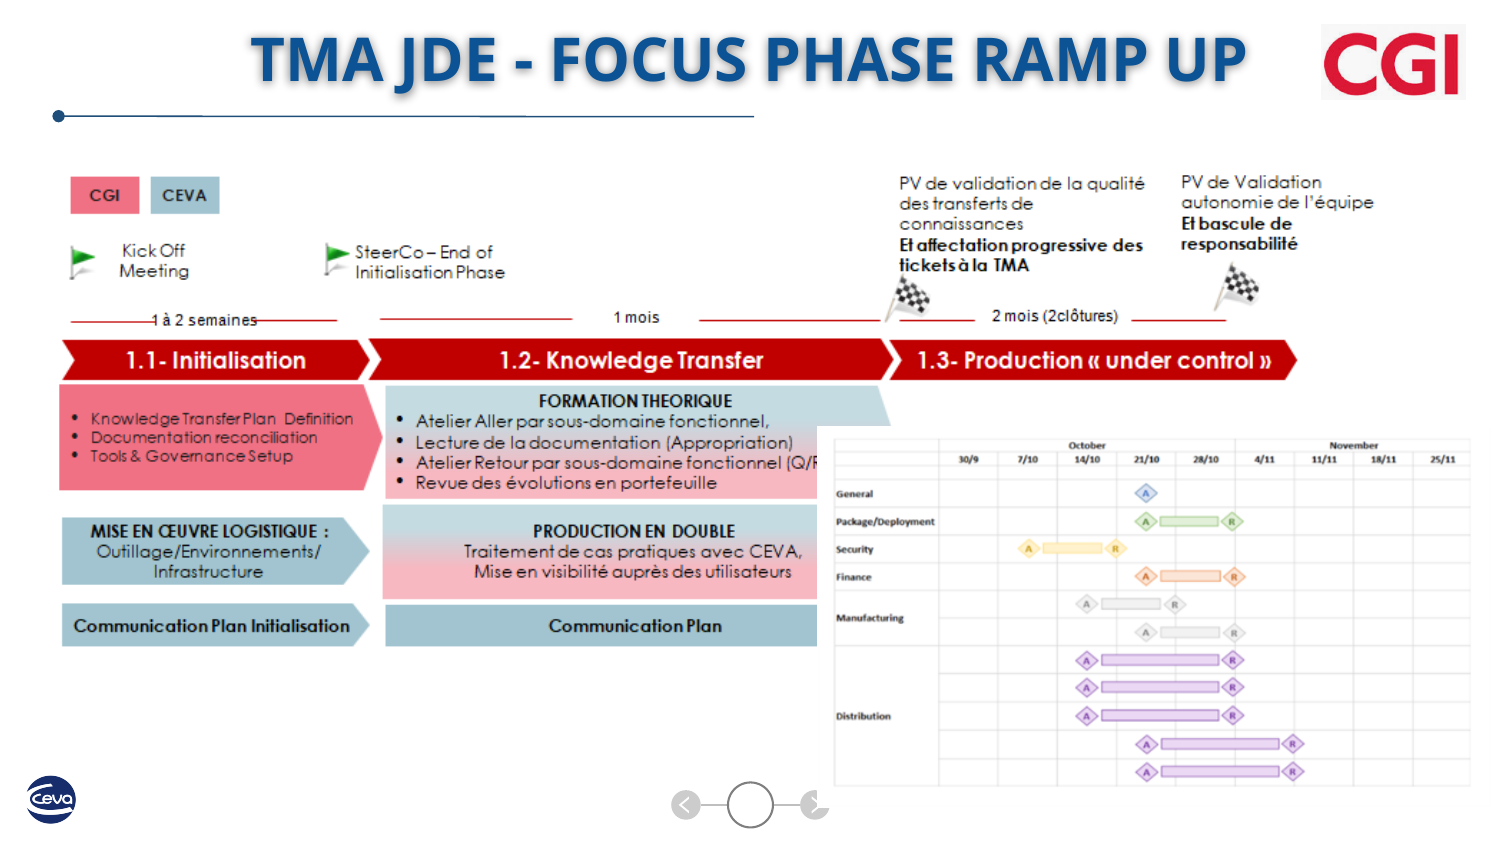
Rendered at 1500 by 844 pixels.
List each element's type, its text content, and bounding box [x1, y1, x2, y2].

picture [24, 774, 77, 825]
picture [1321, 23, 1467, 100]
picture [58, 164, 1492, 809]
text_box TMA JDE - FOCUS PHASE RAMP UP [6, 15, 1494, 91]
